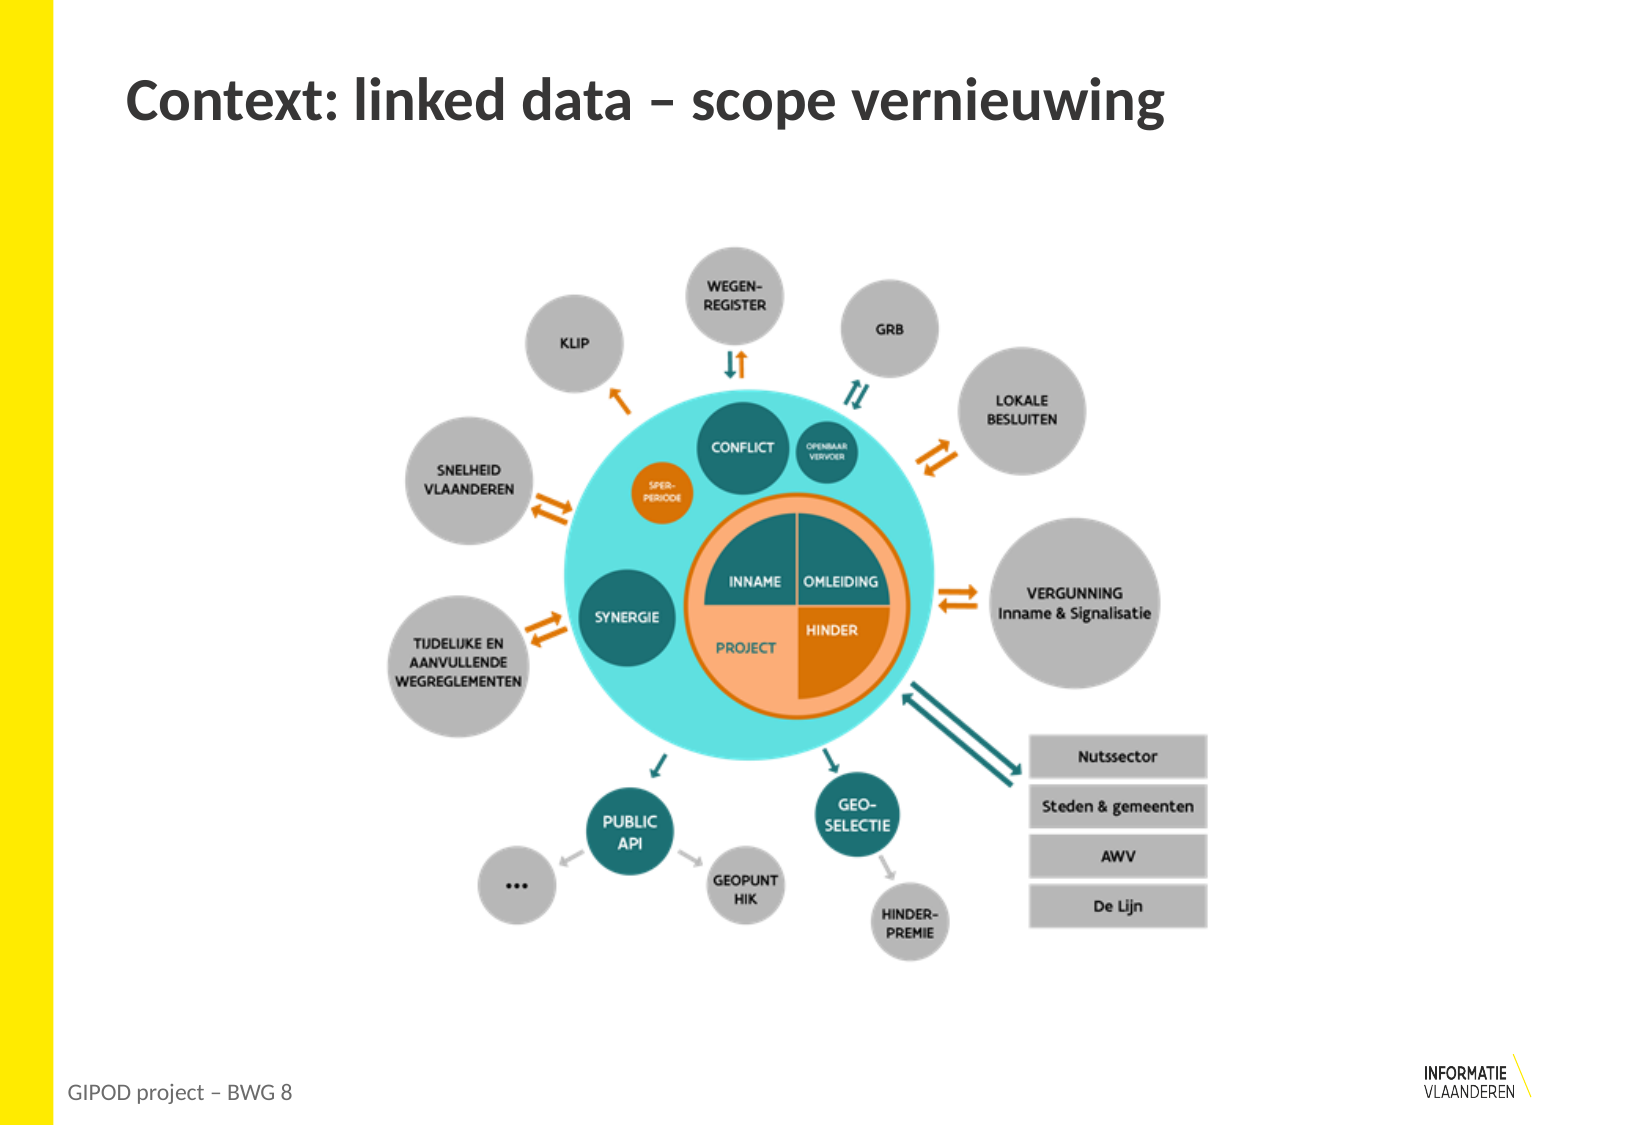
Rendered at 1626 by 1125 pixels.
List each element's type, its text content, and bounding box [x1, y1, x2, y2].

picture [1424, 1066, 1514, 1098]
footer GIPOD project – BWG 8 [52, 1069, 1416, 1113]
title Context: linked data – scope vernieuwing [111, 59, 1514, 222]
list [275, 243, 1315, 964]
